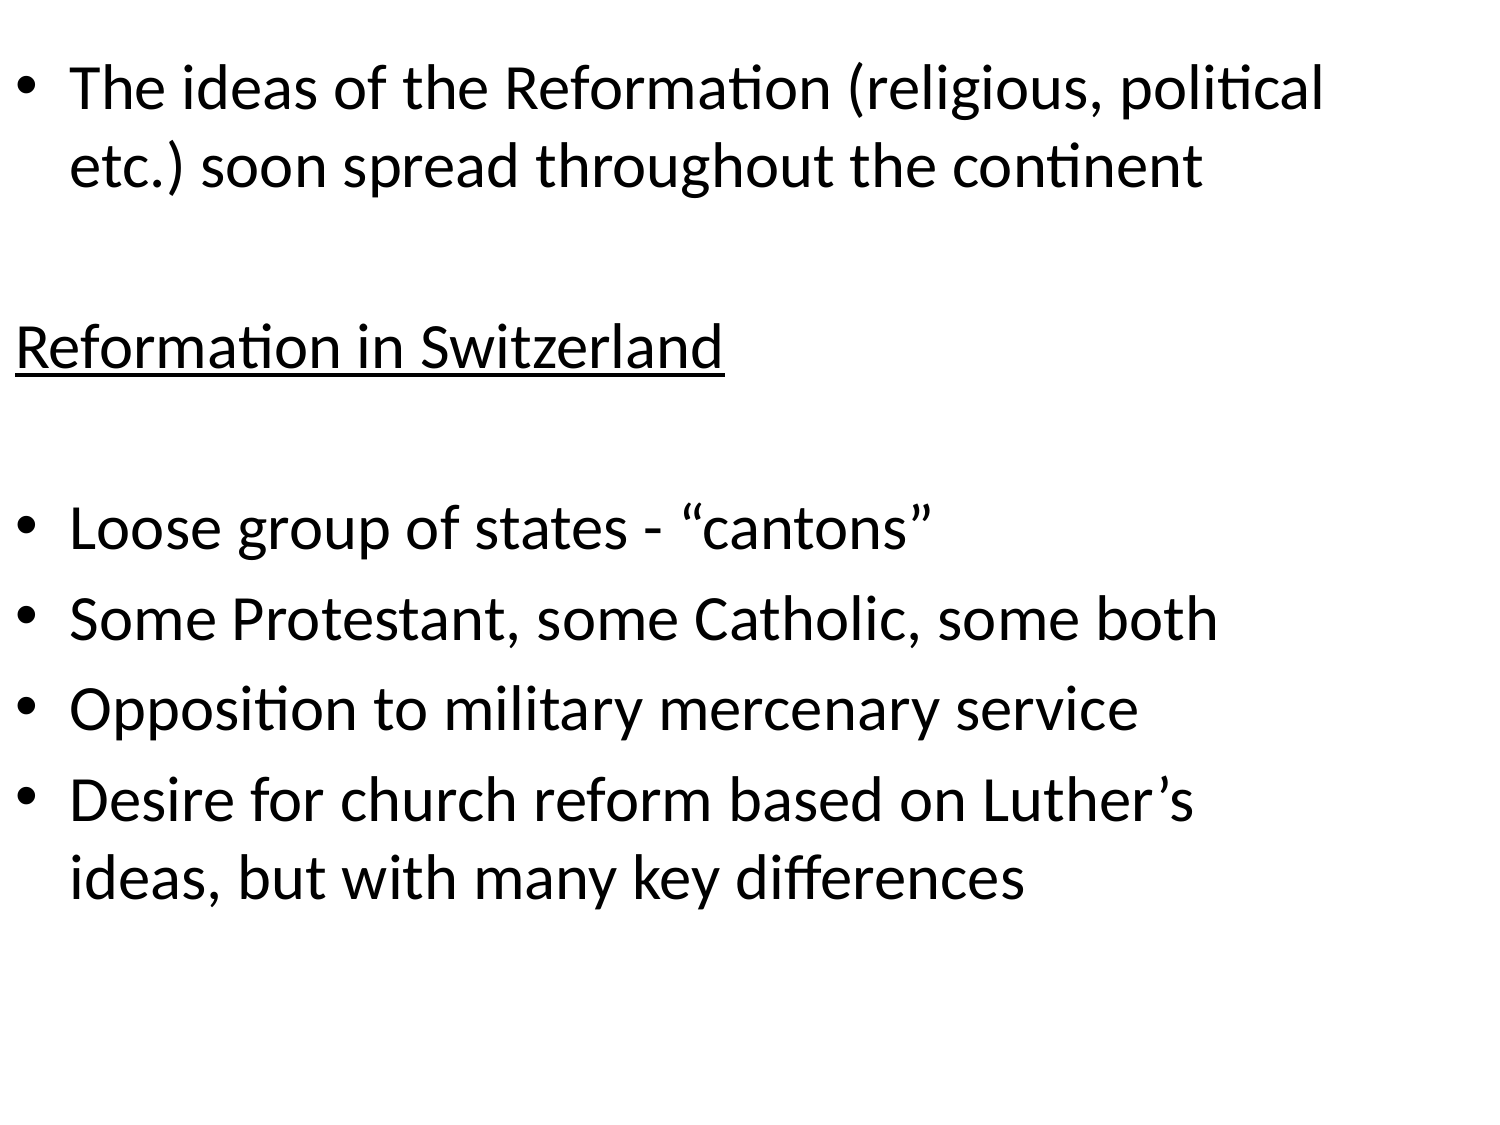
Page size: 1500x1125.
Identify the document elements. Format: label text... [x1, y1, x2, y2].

list The ideas of the Reformation (religious, political etc.) soon spread throughout the continent Reformation in Switzerland Loose group of states - “cantons” Some Protestant, some Catholic, some both Opposition to military mercenary service Desire for church reform based on Luther’s ideas, but with many key differences [0, 37, 1350, 1005]
